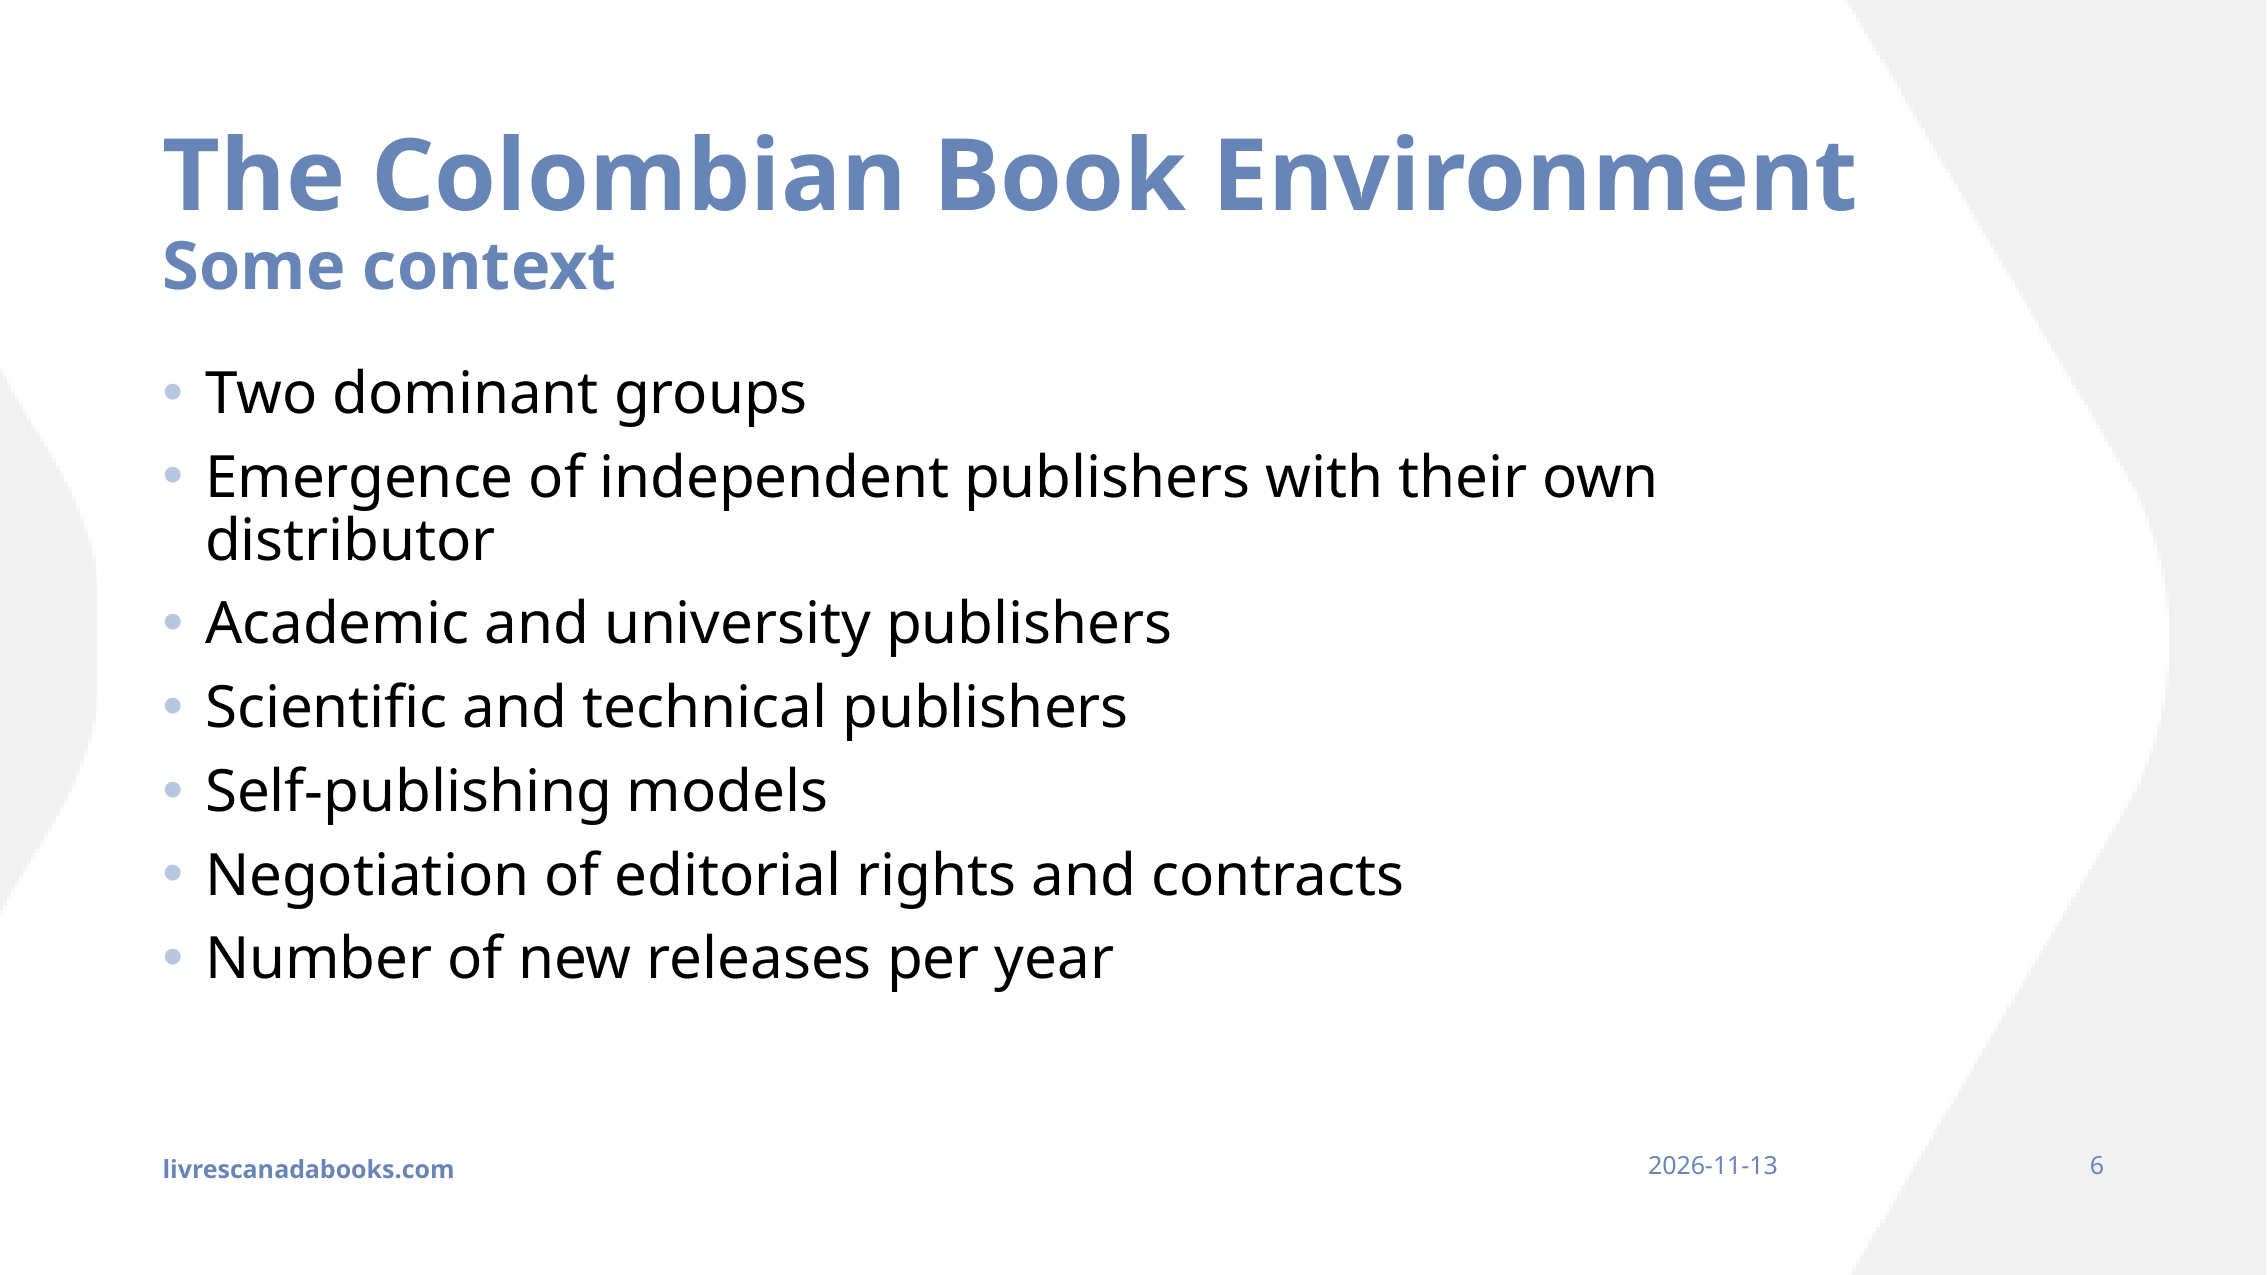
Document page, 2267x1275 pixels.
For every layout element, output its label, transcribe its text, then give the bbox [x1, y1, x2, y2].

slide_number 6 [2026, 1123, 2119, 1191]
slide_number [1544, 1123, 1793, 1191]
title The Colombian Book Environment Some context [147, 67, 2119, 312]
footer livrescanadabooks.com [147, 1123, 483, 1191]
list Two dominant groups Emergence of independent publishers with their own distributor Academic and university publishers Scientific and technical publishers Self-publishing models Negotiation of editorial rights and contracts Number of new releases per year [147, 355, 1910, 1085]
